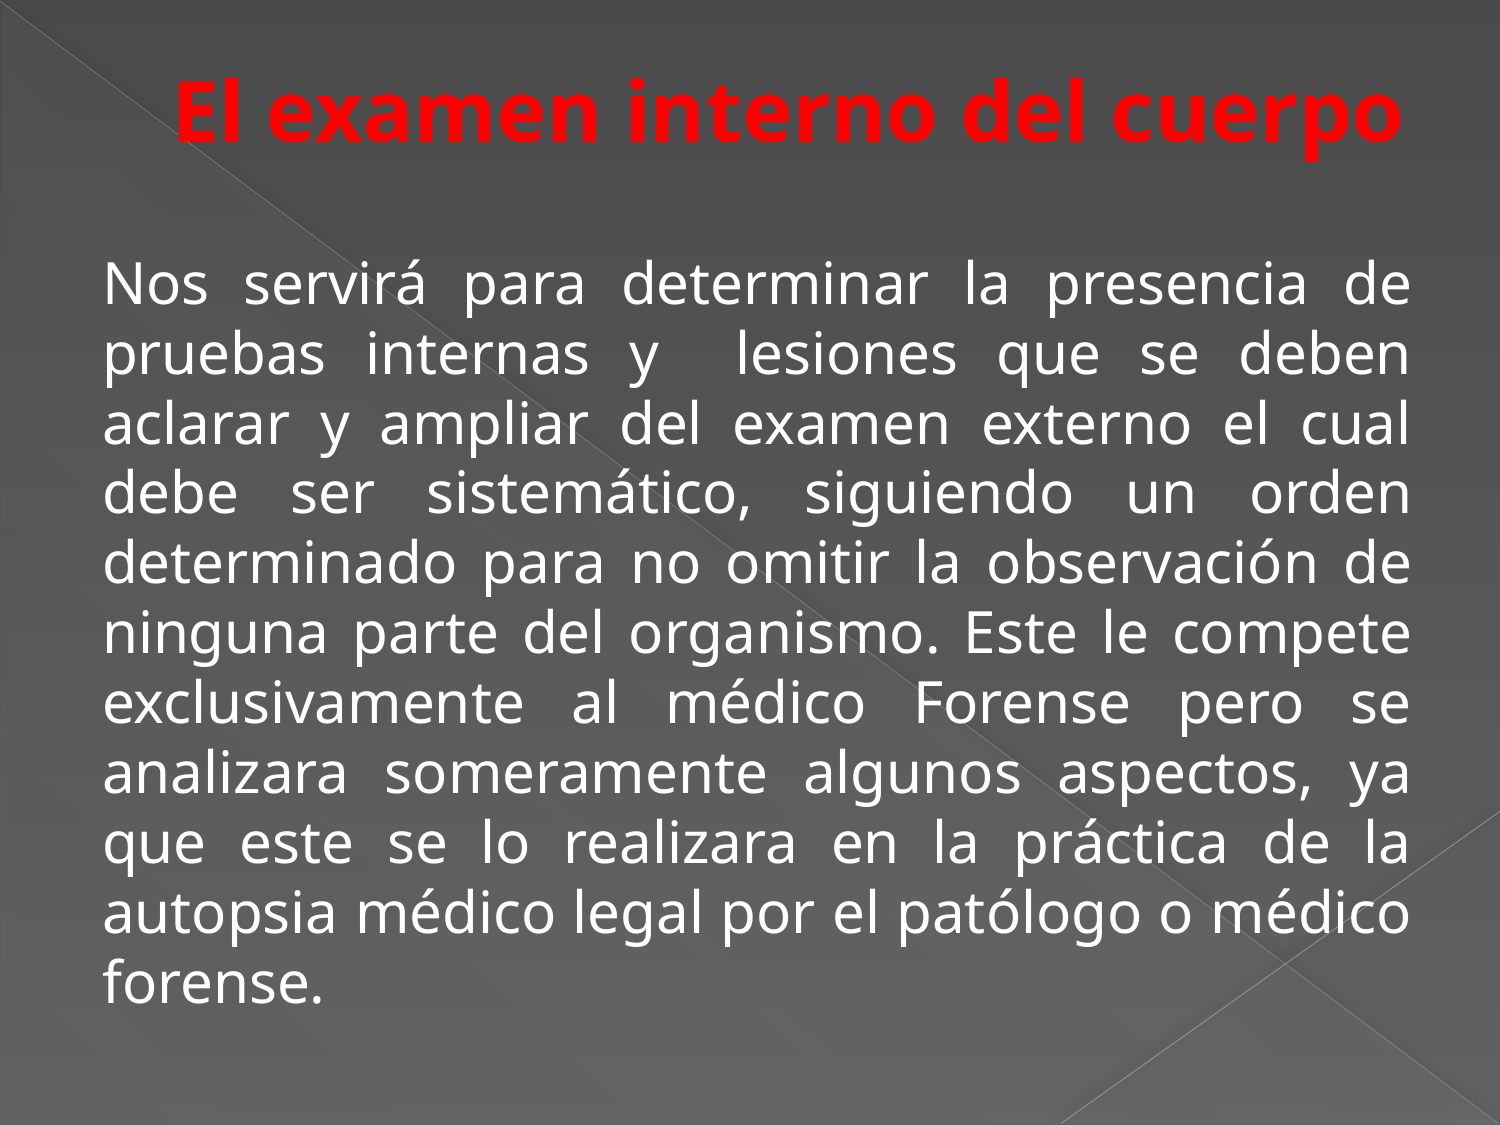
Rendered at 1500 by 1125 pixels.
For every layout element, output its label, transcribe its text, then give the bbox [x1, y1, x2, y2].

title El examen interno del cuerpo [75, 43, 1425, 274]
list Nos servirá para determinar la presencia de pruebas internas y lesiones que se deben aclarar y ampliar del examen externo el cual debe ser sistemático, siguiendo un orden determinado para no omitir la observación de ninguna parte del organismo. Este le compete exclusivamente al médico Forense pero se analizara someramente algunos aspectos, ya que este se lo realizara en la práctica de la autopsia médico legal por el patólogo o médico forense. [76, 238, 1427, 1125]
